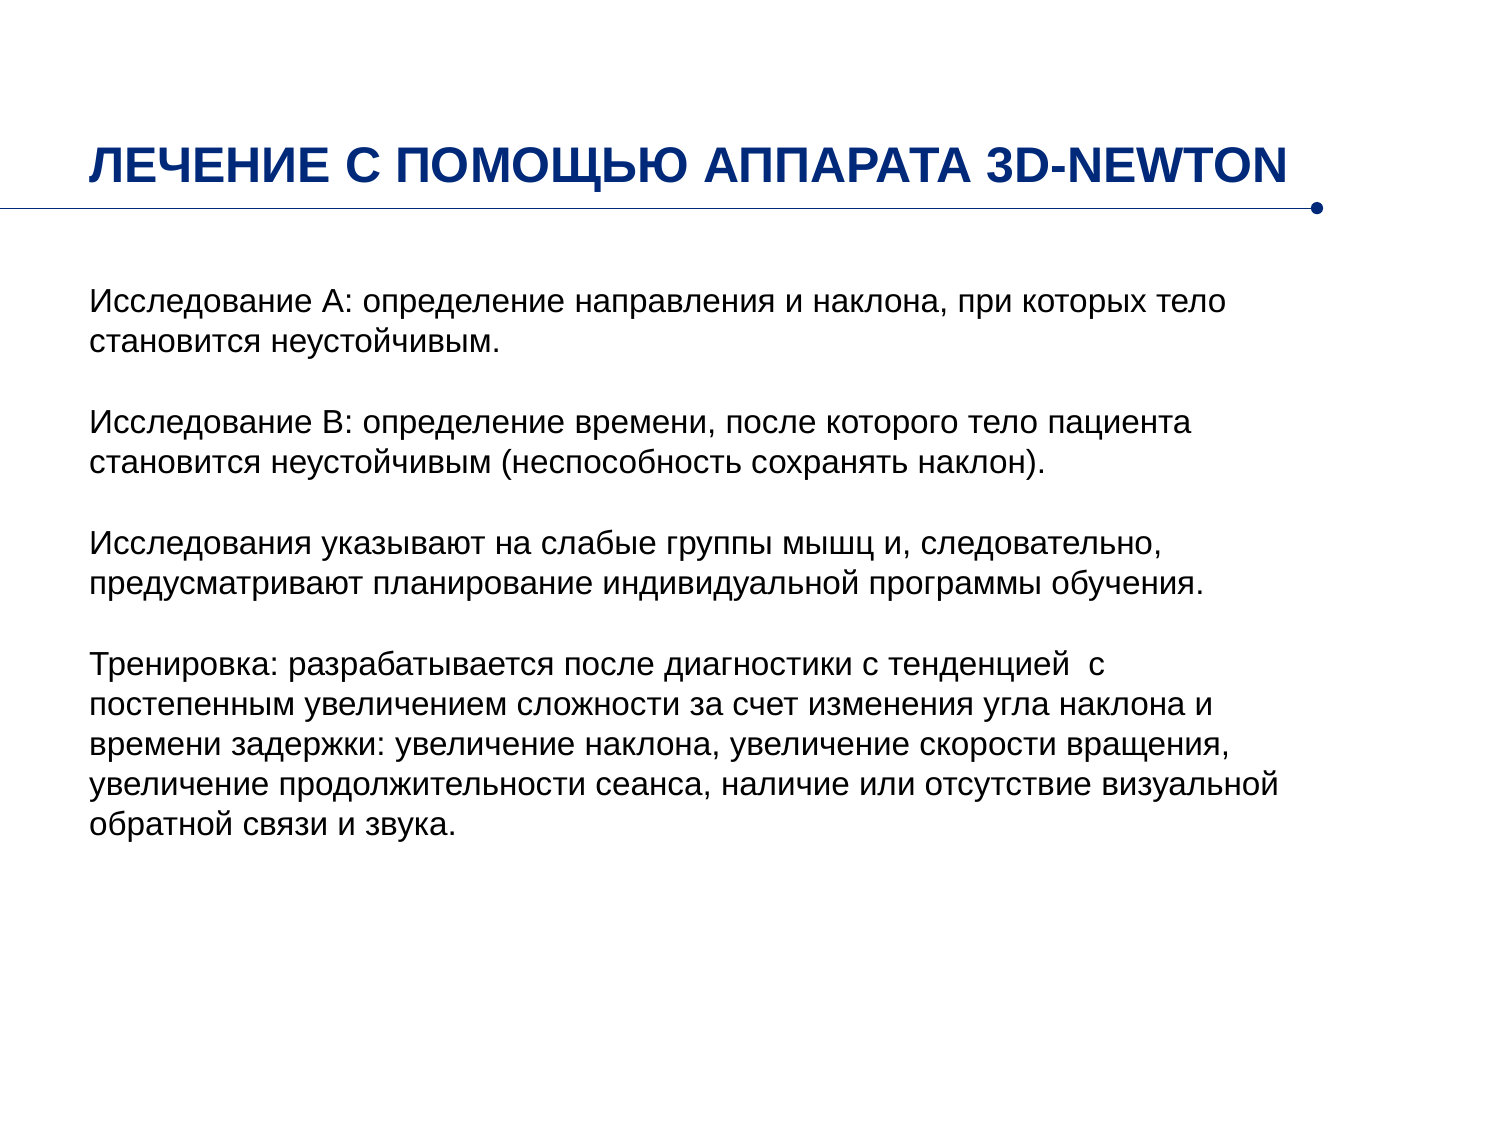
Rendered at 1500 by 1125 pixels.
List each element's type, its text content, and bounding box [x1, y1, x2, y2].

text_box ЛЕЧЕНИЕ С ПОМОЩЬЮ АППАРАТА 3D-NEWTON [74, 125, 1355, 201]
text_box Исследование A: определение направления и наклона, при которых тело становится неустойчивым. Исследование B: определение времени, после которого тело пациента становится неустойчивым (неспособность сохранять наклон). Исследования указывают на слабые группы мышц и, следовательно, предусматривают планирование индивидуальной программы обучения. Тренировка: разрабатывается после диагностики с тенденцией с постепенным увеличением сложности за счет изменения угла наклона и времени задержки: увеличение наклона, увеличение скорости вращения, увеличение продолжительности сеанса, наличие или отсутствие визуальной обратной связи и звука. [74, 272, 1317, 890]
